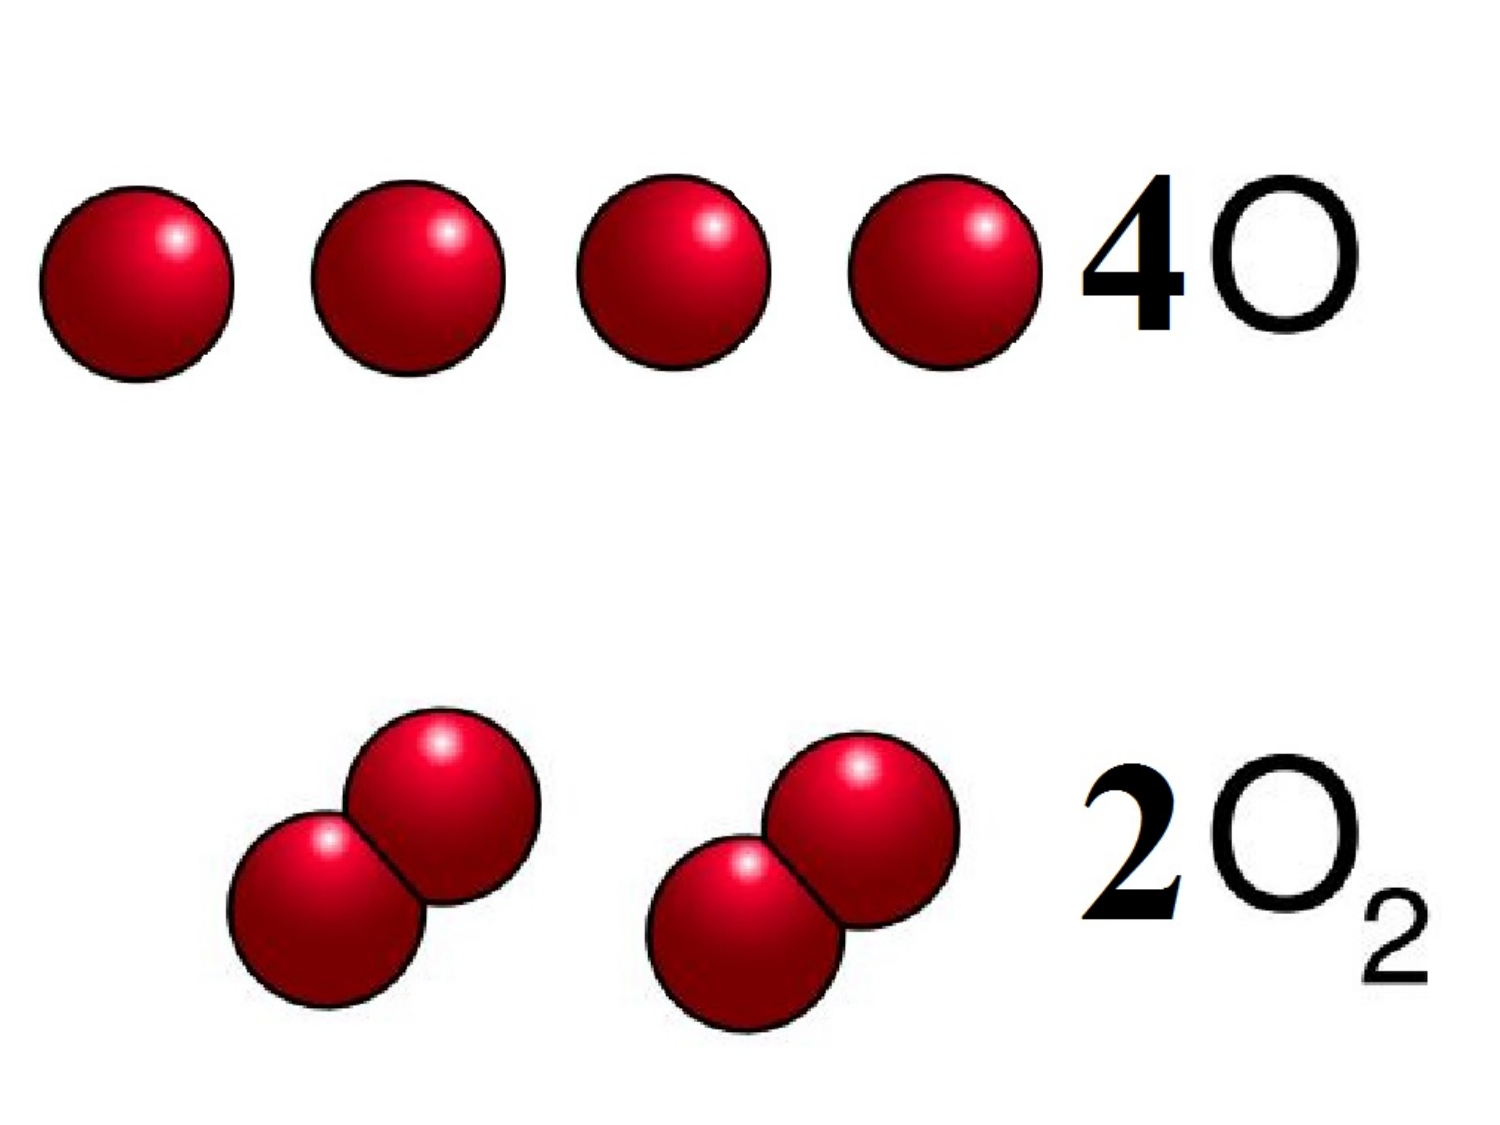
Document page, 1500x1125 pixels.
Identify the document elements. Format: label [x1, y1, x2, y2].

picture [135, 676, 1034, 1112]
picture [1045, 703, 1442, 1006]
picture [0, 125, 1422, 441]
